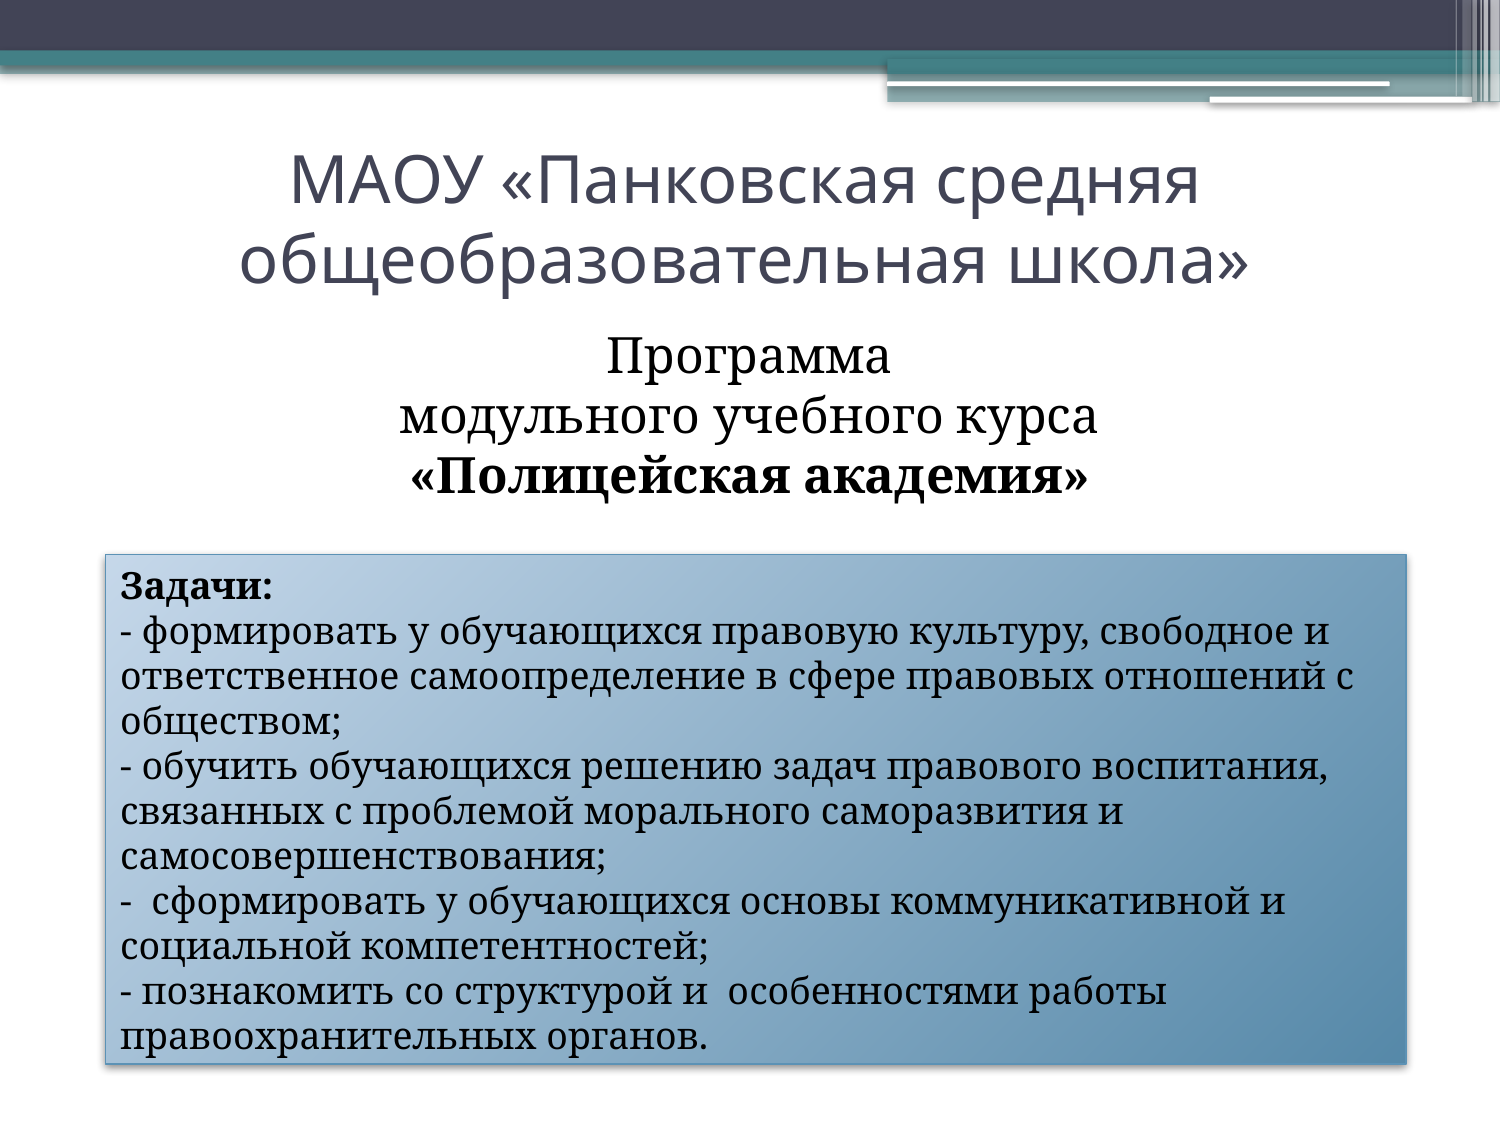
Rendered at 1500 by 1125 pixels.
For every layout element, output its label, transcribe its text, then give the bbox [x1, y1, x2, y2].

text_box Задачи: - формировать у обучающихся правовую культуру, свободное и ответственное самоопределение в сфере правовых отношений с обществом; - обучить обучающихся решению задач правового воспитания, связанных с проблемой морального саморазвития и самосовершенствования; - сформировать у обучающихся основы коммуникативной и социальной компетентностей; - познакомить со структурой и особенностями работы правоохранительных органов. [105, 554, 1407, 1065]
text_box Программа модульного учебного курса «Полицейская академия» [128, 316, 1371, 551]
title МАОУ «Панковская средняя общеобразовательная школа» [70, 128, 1421, 305]
